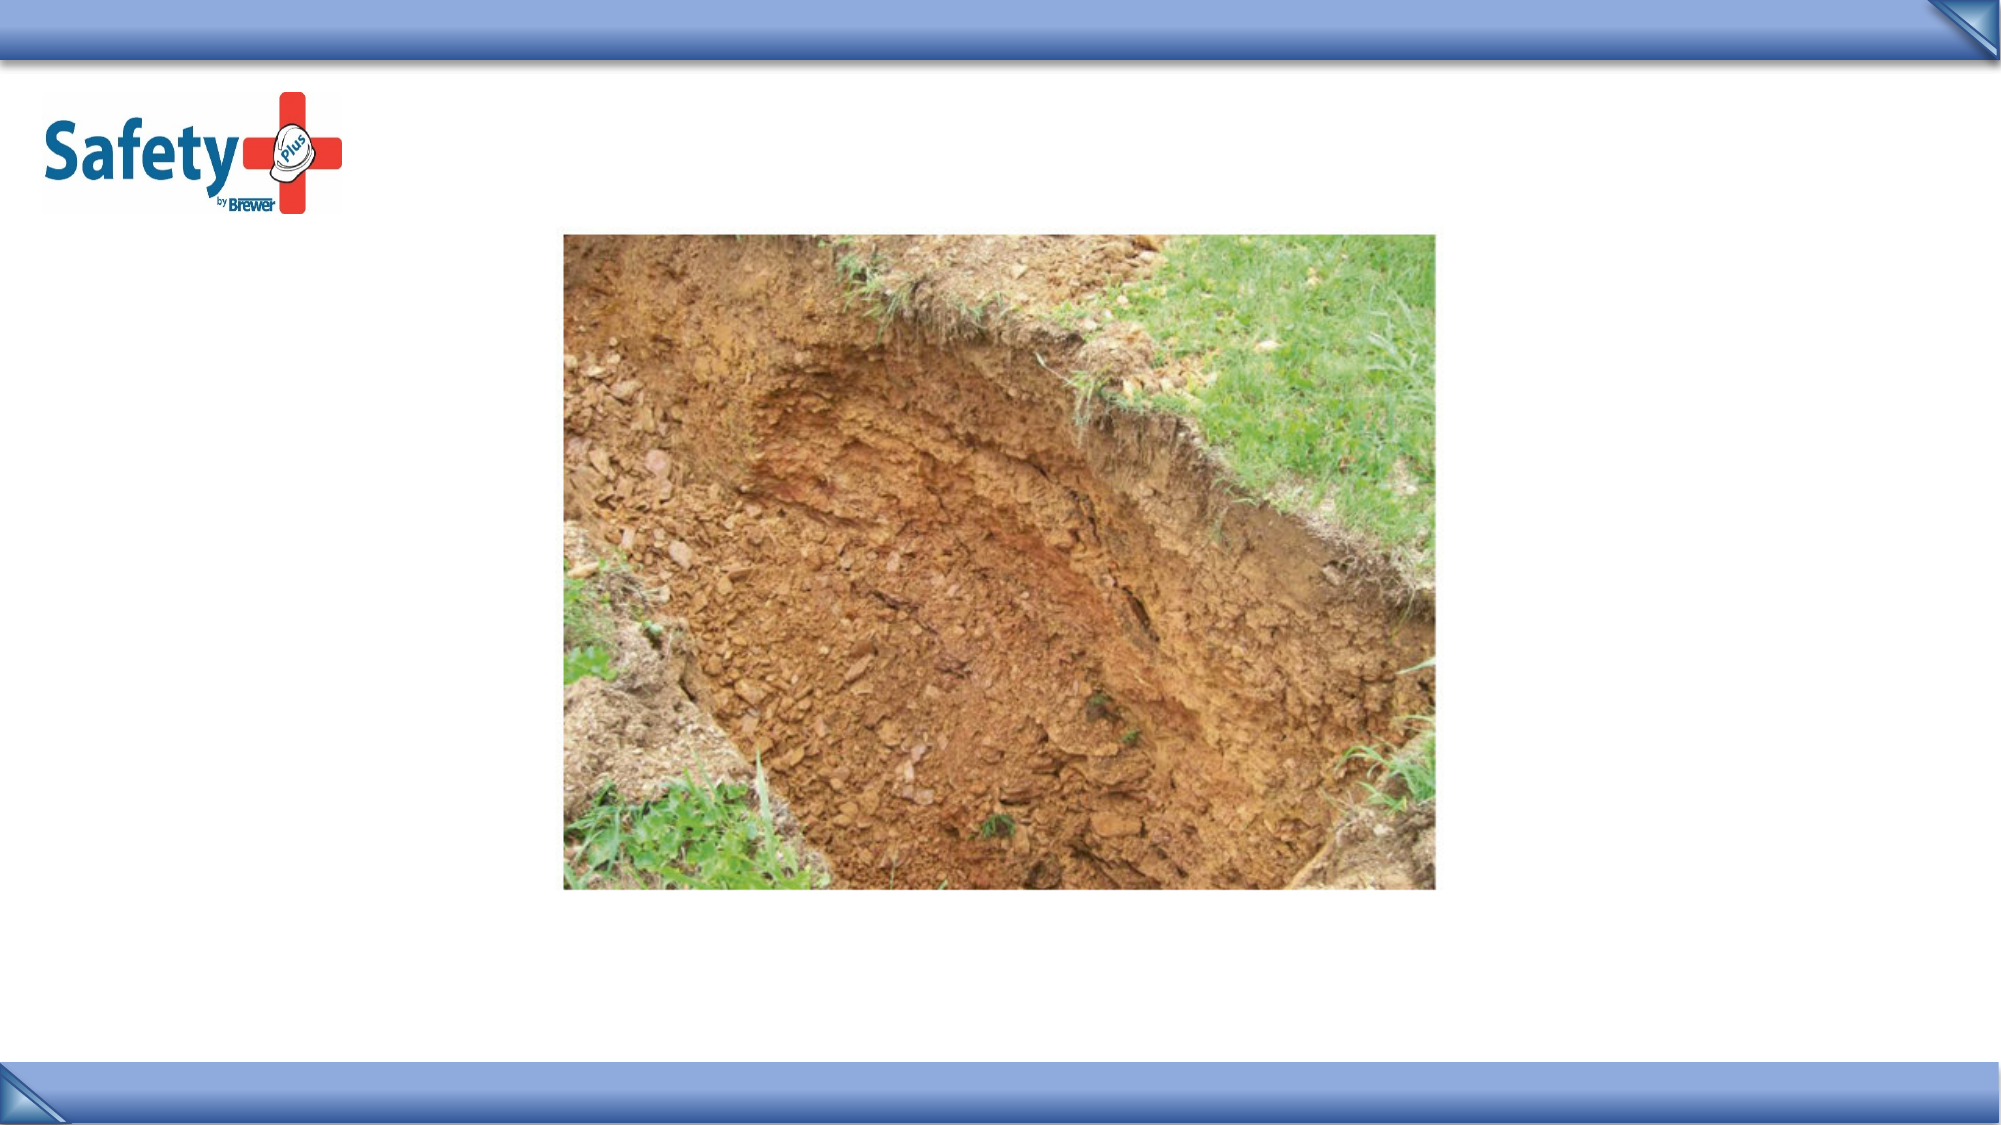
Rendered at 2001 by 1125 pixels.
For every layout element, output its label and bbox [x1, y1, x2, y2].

picture [42, 92, 342, 214]
picture [531, 202, 1469, 923]
